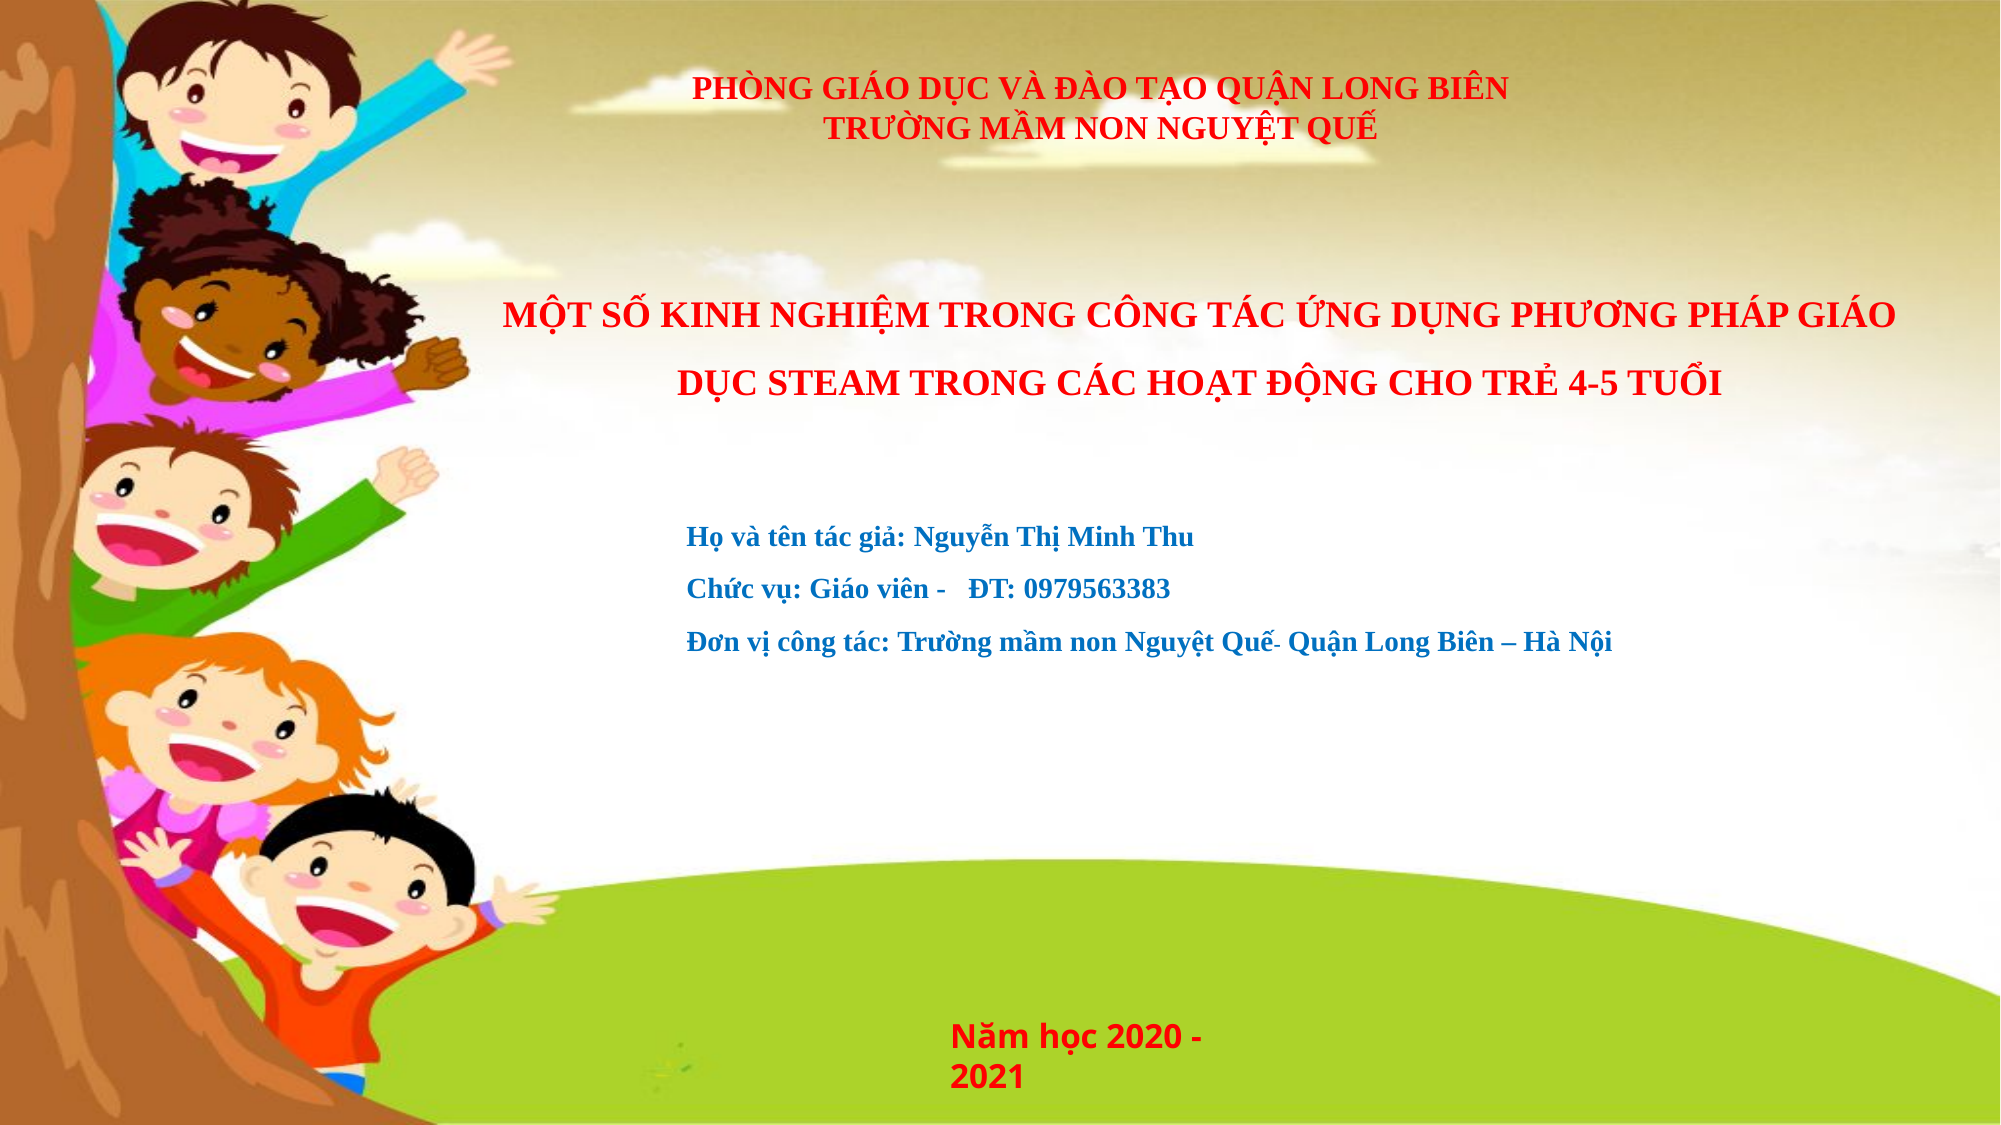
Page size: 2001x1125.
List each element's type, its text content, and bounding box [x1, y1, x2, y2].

text_box MỘT SỐ KINH NGHIỆM TRONG CÔNG TÁC ỨNG DỤNG PHƯƠNG PHÁP GIÁO DỤC STEAM TRONG CÁC HOẠT ĐỘNG CHO TRẺ 4-5 TUỔI [476, 260, 1925, 410]
text_box Họ và tên tác giả: Nguyễn Thị Minh Thu Chức vụ: Giáo viên - ĐT: 0979563383 Đơn vị công tác: Trường mầm non Nguyệt Quế- Quận Long Biên – Hà Nội [671, 492, 1813, 665]
text_box Năm học 2020 - 2021 [935, 1007, 1267, 1103]
text_box PHÒNG GIÁO DỤC VÀ ĐÀO TẠO QUẬN LONG BIÊN TRƯỜNG MẦM NON NGUYỆT QUẾ [563, 58, 1639, 224]
picture [0, 0, 2001, 1125]
